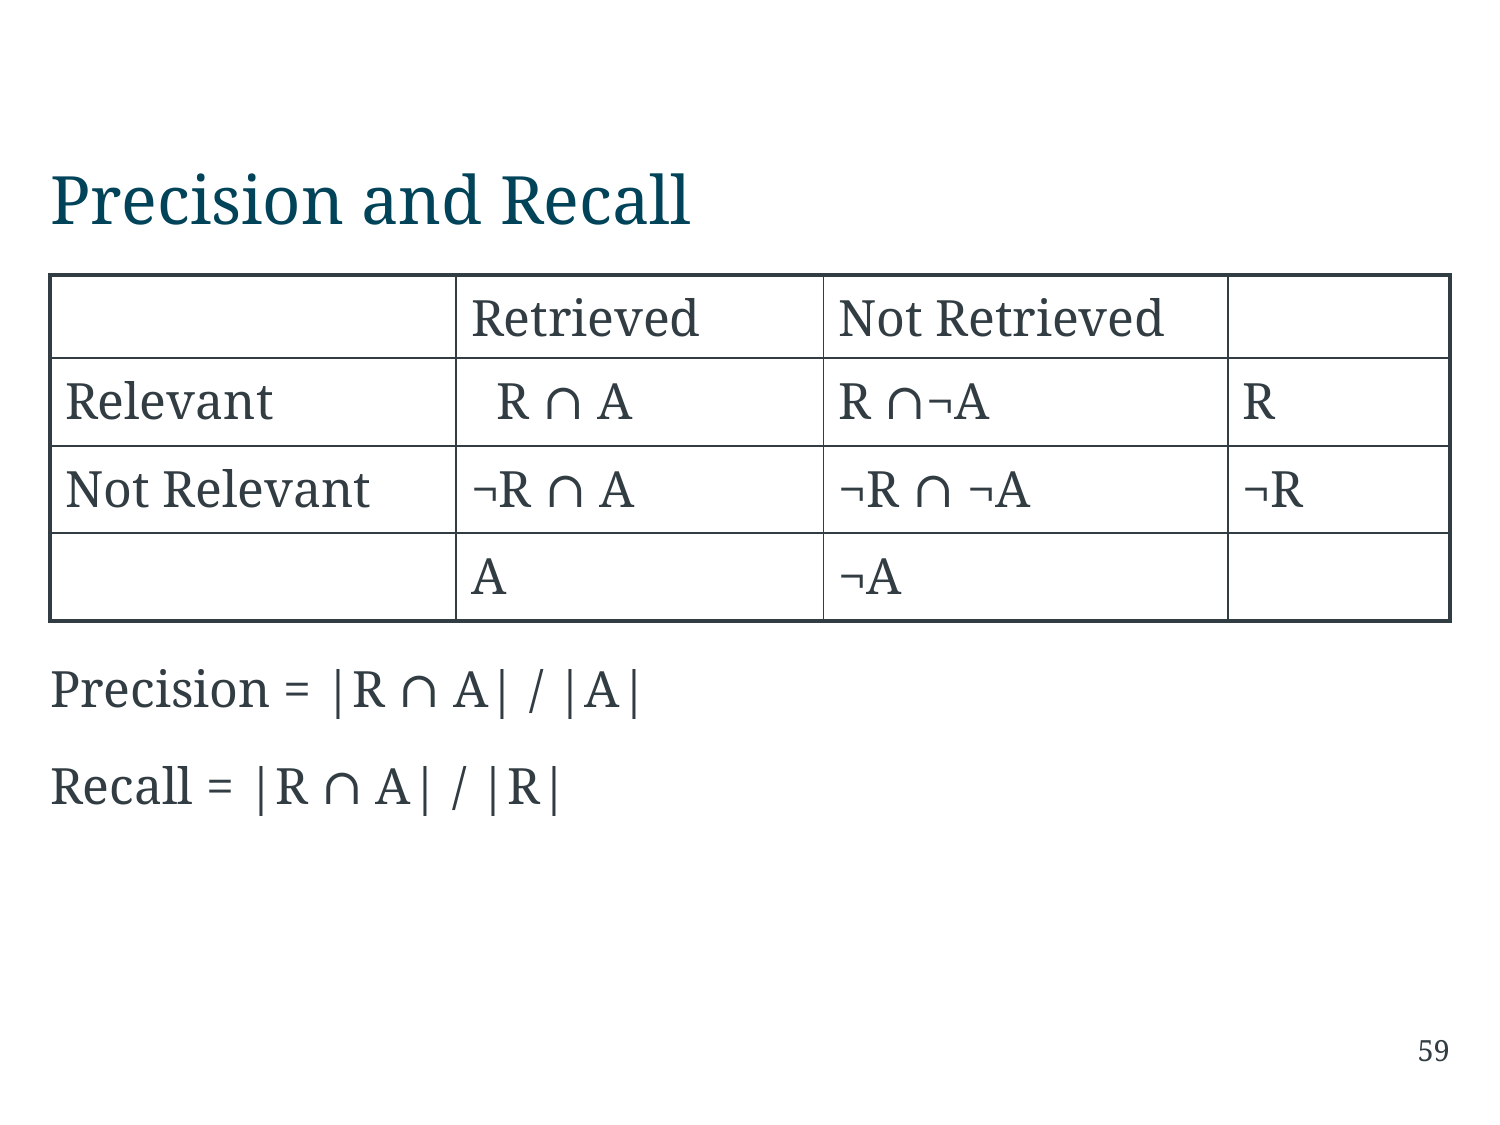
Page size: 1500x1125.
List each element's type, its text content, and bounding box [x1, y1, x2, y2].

table_cell ¬R ∩ ¬A [824, 447, 1227, 532]
table_cell R ∩ A [457, 359, 823, 445]
table_cell [1229, 534, 1448, 619]
title Precision and Recall [49, 149, 1451, 251]
table_header [1229, 277, 1448, 357]
list Precision = |R ∩ A| / |A| Recall = |R ∩ A| / |R| [49, 649, 1451, 1001]
table_header Not Retrieved [824, 277, 1227, 357]
table_cell A [457, 534, 823, 619]
table_cell R [1229, 359, 1448, 445]
table_cell ¬A [824, 534, 1227, 619]
table_cell R ∩¬A [824, 359, 1227, 445]
table_header [52, 277, 455, 357]
table_cell Relevant [52, 359, 455, 445]
table_cell Not Relevant [52, 447, 455, 532]
table_cell ¬R [1229, 447, 1448, 532]
slide_number 59 [1124, 1024, 1451, 1101]
table_cell [52, 534, 455, 619]
table_header Retrieved [457, 277, 823, 357]
table_cell ¬R ∩ A [457, 447, 823, 532]
